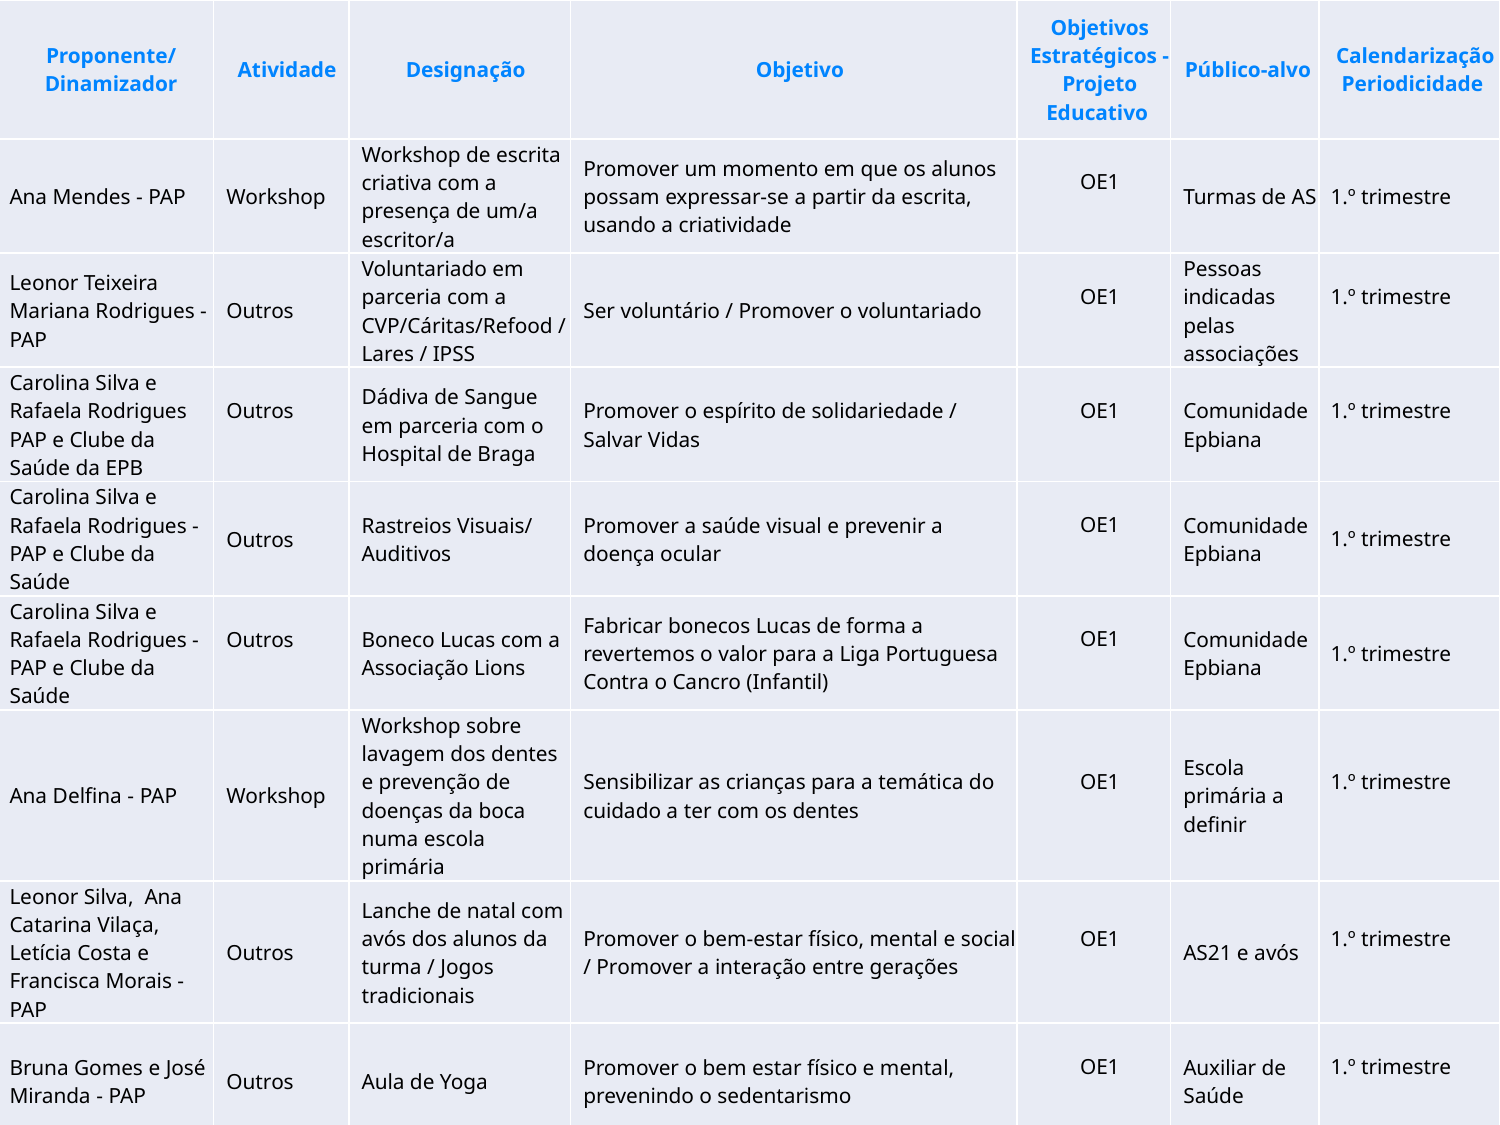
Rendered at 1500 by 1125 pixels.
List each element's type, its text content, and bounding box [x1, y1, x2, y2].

table_cell 1.º trimestre [1320, 1024, 1499, 1125]
table_header Objetivo [571, 1, 1016, 138]
table_cell OE1 [1018, 711, 1170, 880]
table_cell OE1 [1018, 254, 1170, 366]
table_cell Outros [214, 882, 348, 1022]
table_cell OE1 [1018, 482, 1170, 595]
table_header Designação [350, 1, 570, 138]
table_cell Outros [214, 1024, 348, 1125]
table_cell Workshop de escrita criativa com a presença de um/a escritor/a [350, 140, 570, 252]
table_cell Pessoas indicadas pelas associações [1171, 254, 1318, 366]
table_cell Aula de Yoga [350, 1024, 570, 1125]
table_cell Carolina Silva e Rafaela Rodrigues PAP e Clube da Saúde da EPB [0, 368, 213, 481]
table_cell Promover o espírito de solidariedade / Salvar Vidas [571, 368, 1016, 481]
table_cell Ser voluntário / Promover o voluntariado [571, 254, 1016, 366]
table_cell Outros [214, 254, 348, 366]
table_cell AS21 e avós [1171, 882, 1318, 1022]
table_cell 1.º trimestre [1320, 711, 1499, 880]
table_cell Outros [214, 482, 348, 595]
table_cell OE1 [1018, 882, 1170, 1022]
table_cell Carolina Silva e Rafaela Rodrigues - PAP e Clube da Saúde [0, 597, 213, 709]
table_cell Ana Mendes - PAP [0, 140, 213, 252]
table_cell Escola primária a definir [1171, 711, 1318, 880]
table_cell Workshop sobre lavagem dos dentes e prevenção de doenças da boca numa escola primária [350, 711, 570, 880]
table_cell Auxiliar de Saúde [1171, 1024, 1318, 1125]
table_cell Comunidade Epbiana [1171, 368, 1318, 481]
table_cell Comunidade Epbiana [1171, 482, 1318, 595]
table_cell Ana Delfina - PAP [0, 711, 213, 880]
table_header Atividade [214, 1, 348, 138]
table_cell OE1 [1018, 597, 1170, 709]
table_cell Voluntariado em parceria com a CVP/Cáritas/Refood / Lares / IPSS [350, 254, 570, 366]
table_cell 1.º trimestre [1320, 368, 1499, 481]
table_cell Dádiva de Sangue em parceria com o Hospital de Braga [350, 368, 570, 481]
table_cell Workshop [214, 140, 348, 252]
table_header Objetivos Estratégicos - Projeto Educativo [1018, 1, 1170, 138]
table_cell OE1 [1018, 1024, 1170, 1125]
table_cell Bruna Gomes e José Miranda - PAP [0, 1024, 213, 1125]
table_cell Outros [214, 368, 348, 481]
table_cell 1.º trimestre [1320, 597, 1499, 709]
table_header Calendarização Periodicidade [1320, 1, 1499, 138]
table_cell Sensibilizar as crianças para a temática do cuidado a ter com os dentes [571, 711, 1016, 880]
table_cell Carolina Silva e Rafaela Rodrigues - PAP e Clube da Saúde [0, 482, 213, 595]
table_cell OE1 [1018, 368, 1170, 481]
table_cell Promover a saúde visual e prevenir a doença ocular [571, 482, 1016, 595]
table_cell Outros [214, 597, 348, 709]
table_cell Promover um momento em que os alunos possam expressar-se a partir da escrita, usando a criatividade [571, 140, 1016, 252]
table_header Público-alvo [1171, 1, 1318, 138]
table_cell 1.º trimestre [1320, 482, 1499, 595]
table_cell Fabricar bonecos Lucas de forma a revertemos o valor para a Liga Portuguesa Contra o Cancro (Infantil) [571, 597, 1016, 709]
table_cell Promover o bem estar físico e mental, prevenindo o sedentarismo [571, 1024, 1016, 1125]
table_cell Comunidade Epbiana [1171, 597, 1318, 709]
table_cell Promover o bem-estar físico, mental e social / Promover a interação entre gerações [571, 882, 1016, 1022]
table_cell Lanche de natal com avós dos alunos da turma / Jogos tradicionais [350, 882, 570, 1022]
table_cell OE1 [1018, 140, 1170, 252]
table_cell Boneco Lucas com a Associação Lions [350, 597, 570, 709]
table_cell Leonor Teixeira Mariana Rodrigues - PAP [0, 254, 213, 366]
table_cell Workshop [214, 711, 348, 880]
table_header Proponente/ Dinamizador [0, 1, 213, 138]
table_cell Turmas de AS [1171, 140, 1318, 252]
table_cell 1.º trimestre [1320, 140, 1499, 252]
table_cell Rastreios Visuais/ Auditivos [350, 482, 570, 595]
table_cell 1.º trimestre [1320, 254, 1499, 366]
table_cell Leonor Silva, Ana Catarina Vilaça, Letícia Costa e Francisca Morais - PAP [0, 882, 213, 1022]
table_cell 1.º trimestre [1320, 882, 1499, 1022]
